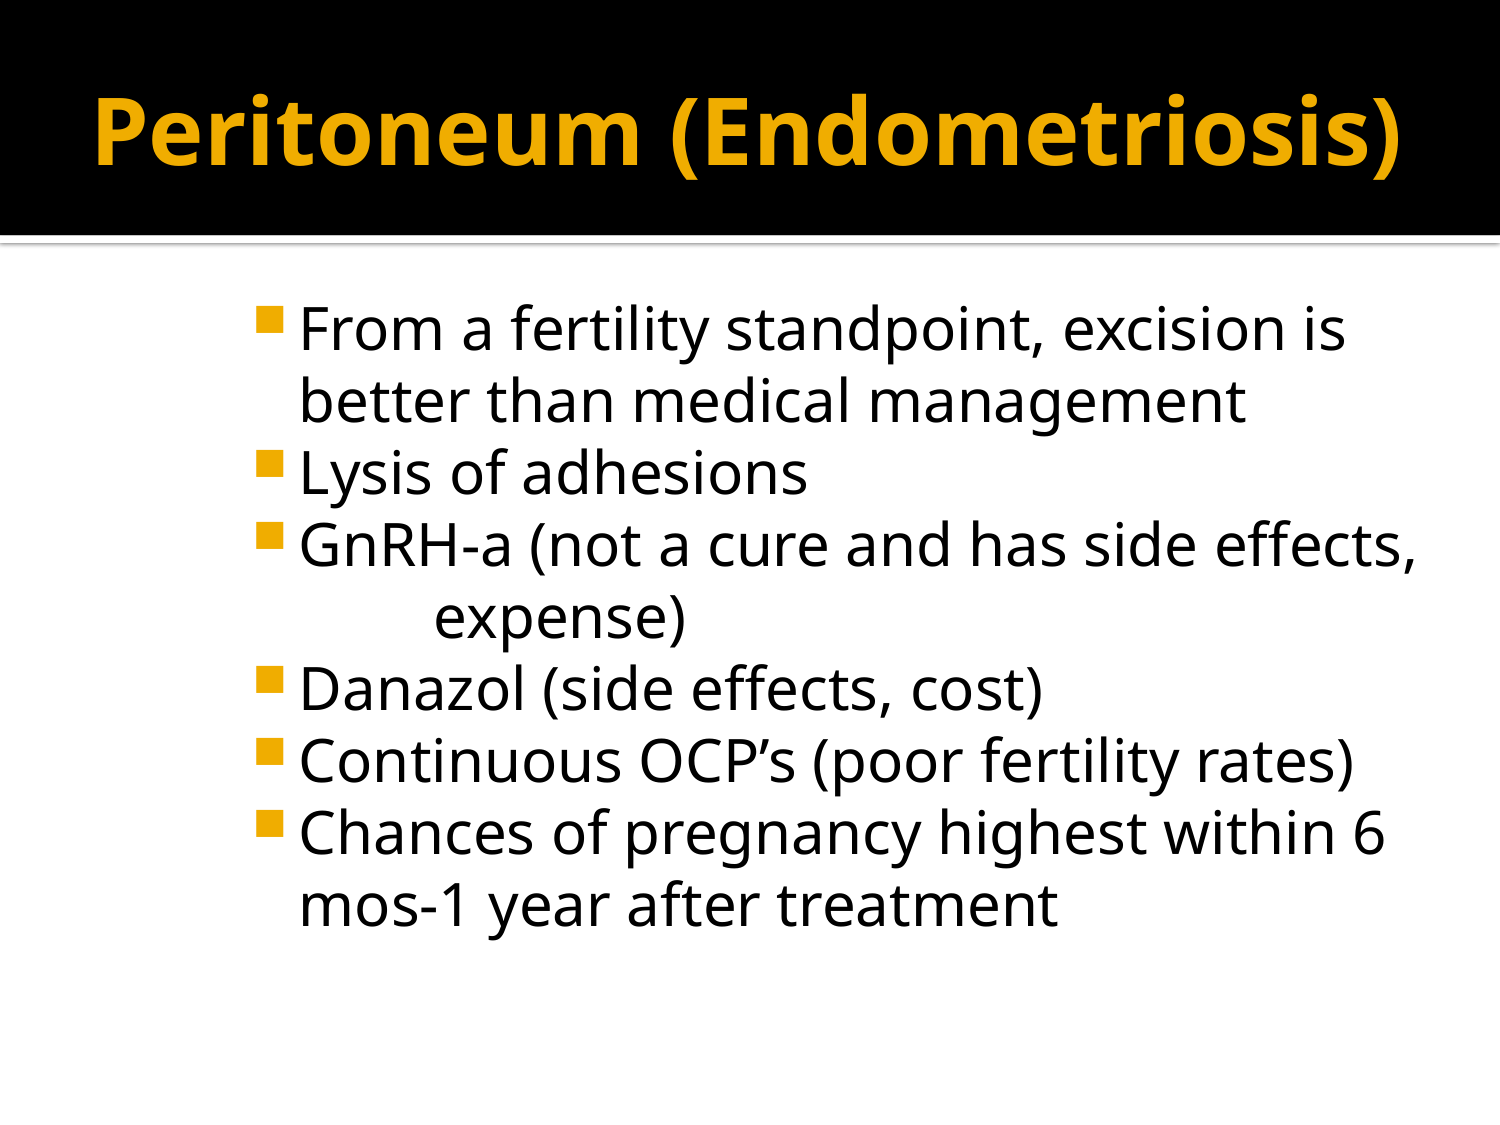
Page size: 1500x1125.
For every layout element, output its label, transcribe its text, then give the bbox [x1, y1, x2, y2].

list From a fertility standpoint, excision is better than medical management Lysis of adhesions GnRH-a (not a cure and has side effects, expense) Danazol (side effects, cost) Continuous OCP’s (poor fertility rates) Chances of pregnancy highest within 6 mos-1 year after treatment [225, 275, 1500, 950]
title Peritoneum (Endometriosis) [75, 25, 1425, 231]
